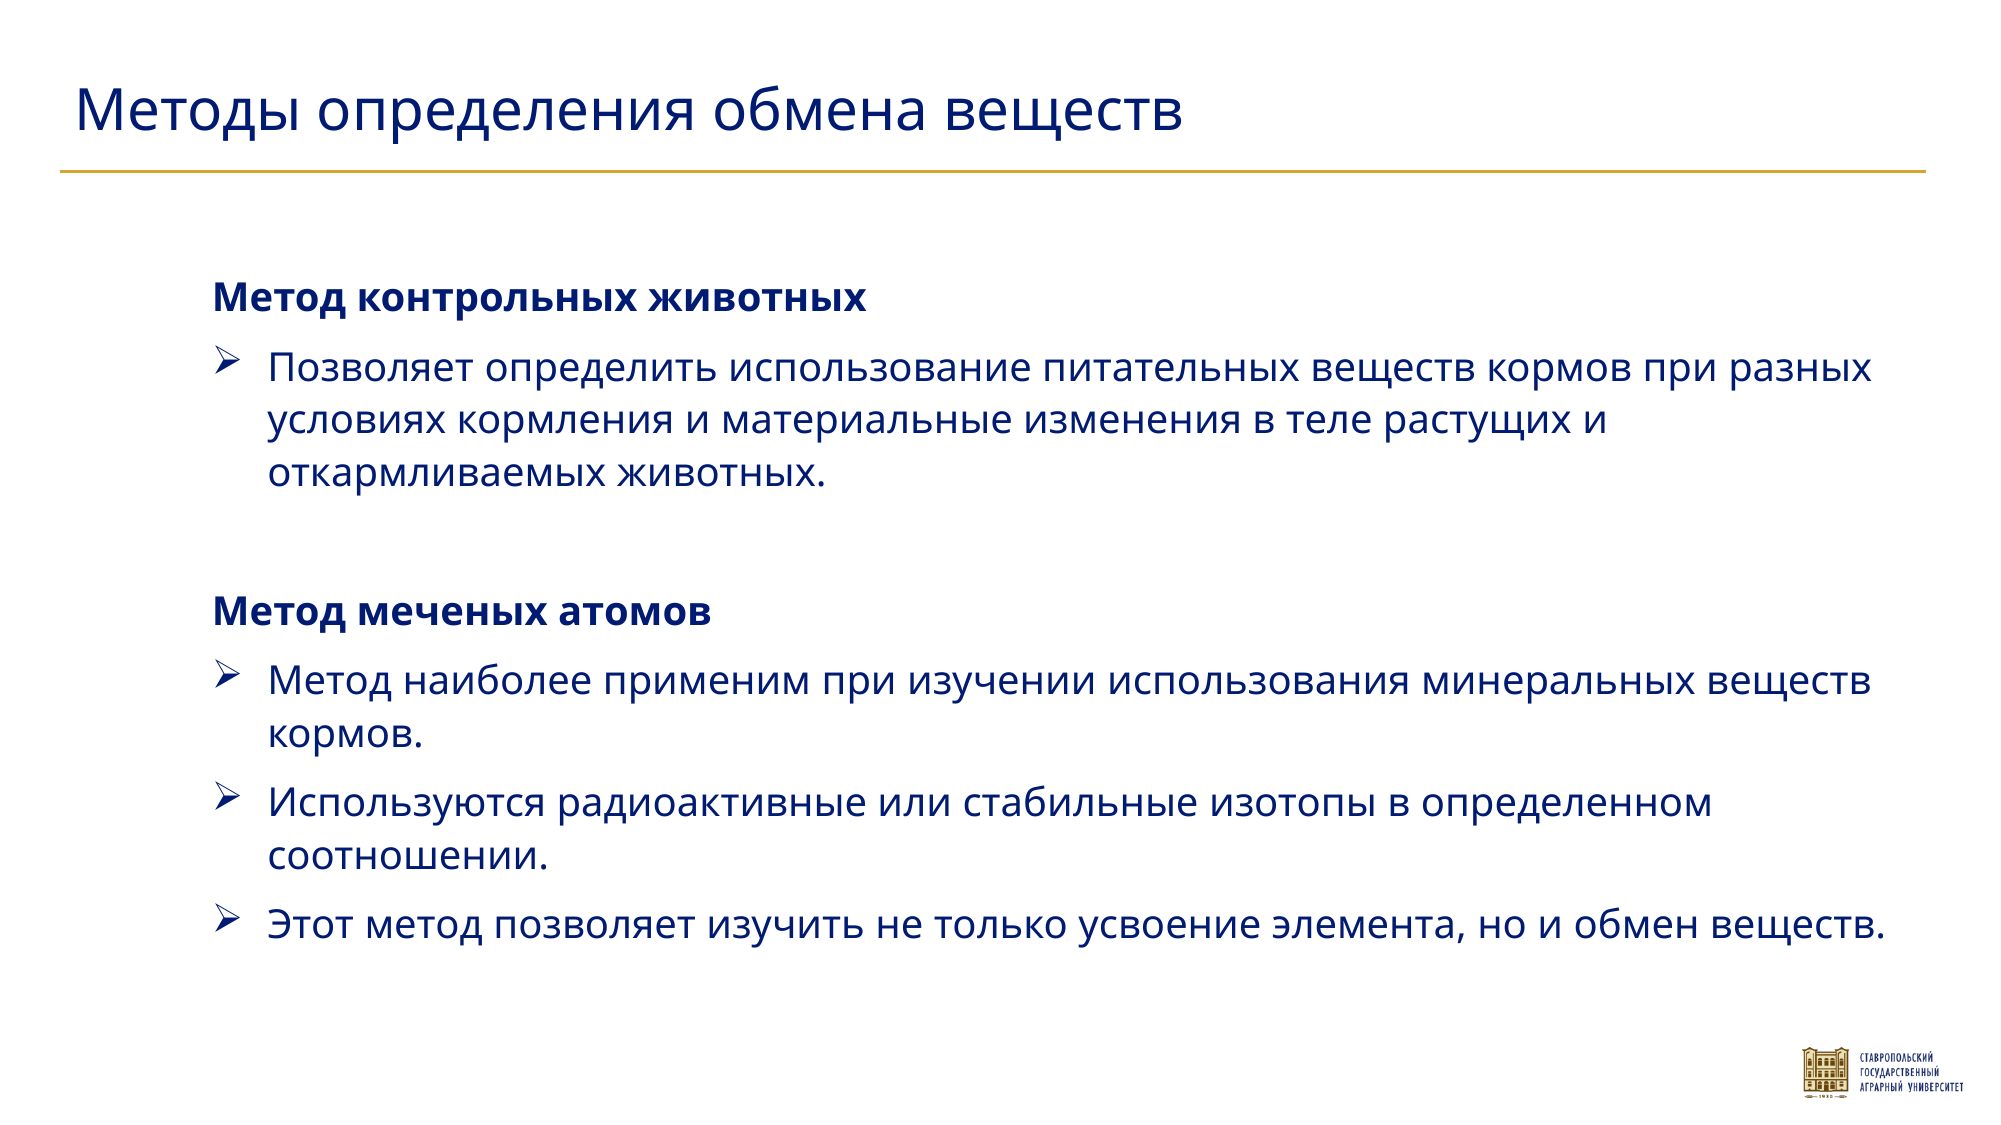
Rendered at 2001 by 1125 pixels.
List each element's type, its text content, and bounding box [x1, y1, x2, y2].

list Метод контрольных животных Позволяет определить использование питательных веществ кормов при разных условиях кормления и материальные изменения в теле растущих и откармливаемых животных. Метод меченых атомов Метод наиболее применим при изучении использования минеральных веществ кормов. Используются радиоактивные или стабильные изотопы в определенном соотношении. Этот метод позволяет изучить не только усвоение элемента, но и обмен веществ. [197, 237, 1935, 977]
list Методы определения обмена веществ [59, 67, 1926, 158]
picture [1802, 1047, 1963, 1098]
